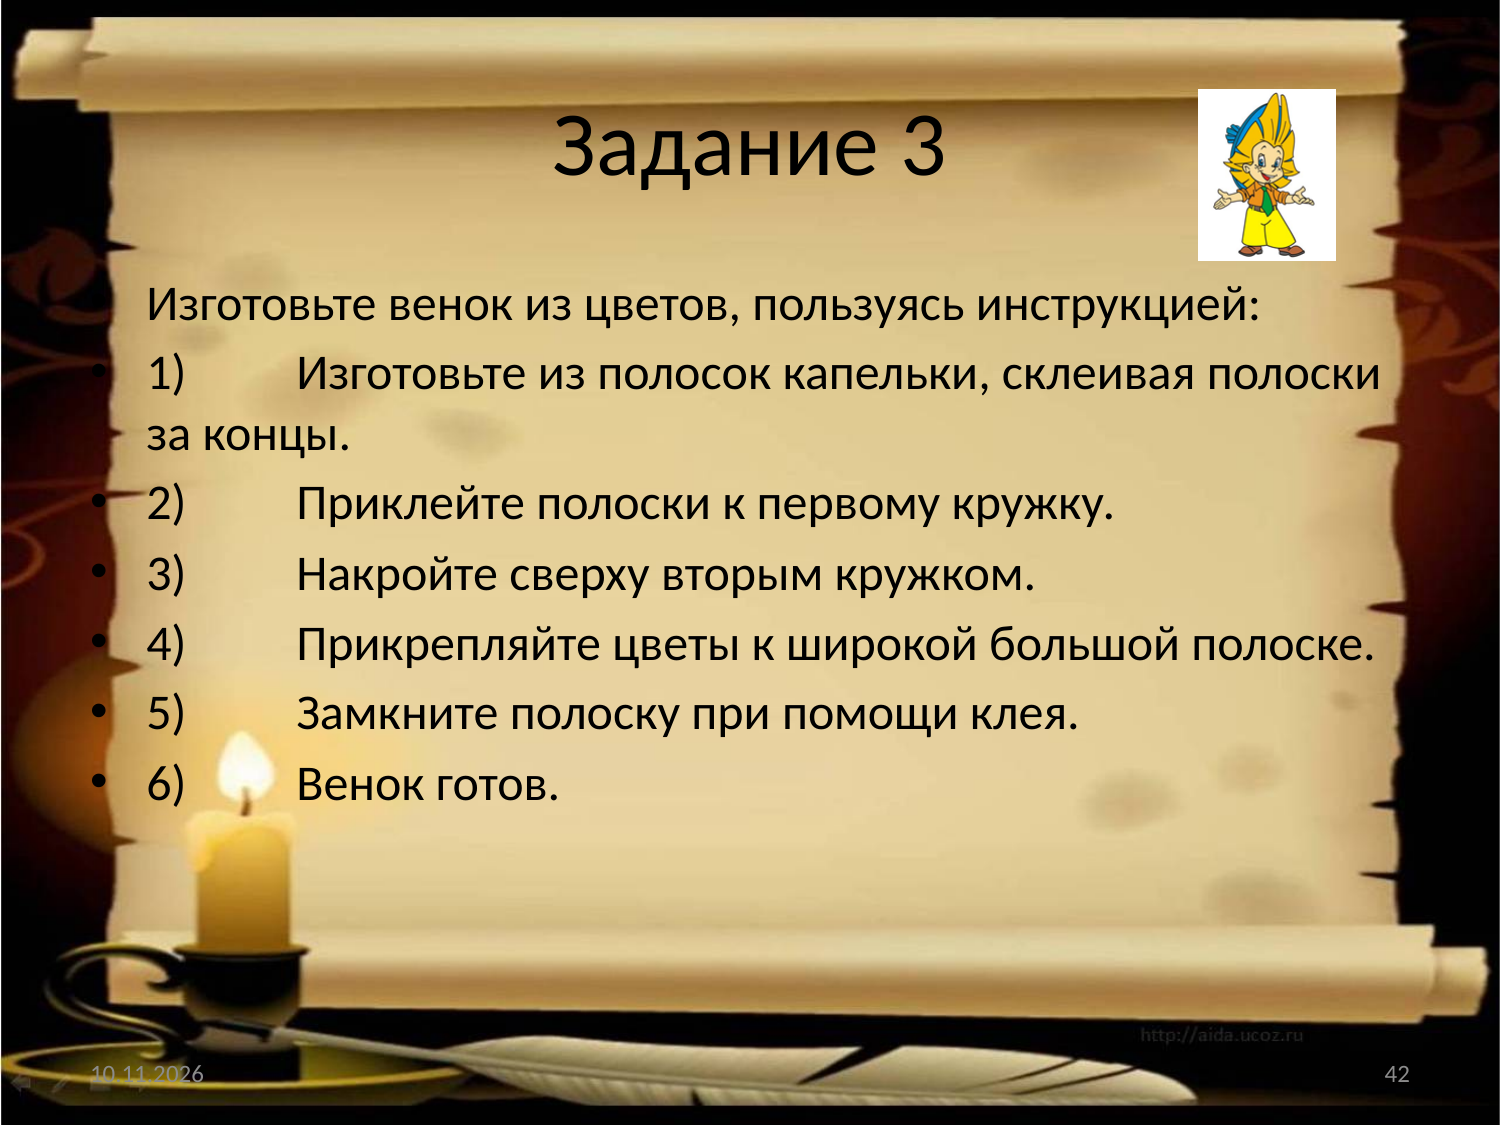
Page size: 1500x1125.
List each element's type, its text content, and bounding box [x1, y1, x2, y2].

list Изготовьте венок из цветов, пользуясь инструкцией: 1) Изготовьте из полосок капельки, склеивая полоски за концы. 2) Приклейте полоски к первому кружку. 3) Накройте сверху вторым кружком. 4) Прикрепляйте цветы к широкой большой полоске. 5) Замкните полоску при помощи клея. 6) Венок готов. [74, 262, 1426, 1006]
picture [0, 0, 1500, 1125]
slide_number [75, 1042, 425, 1103]
title Задание 3 [74, 44, 1426, 233]
slide_number 42 [1074, 1042, 1425, 1103]
